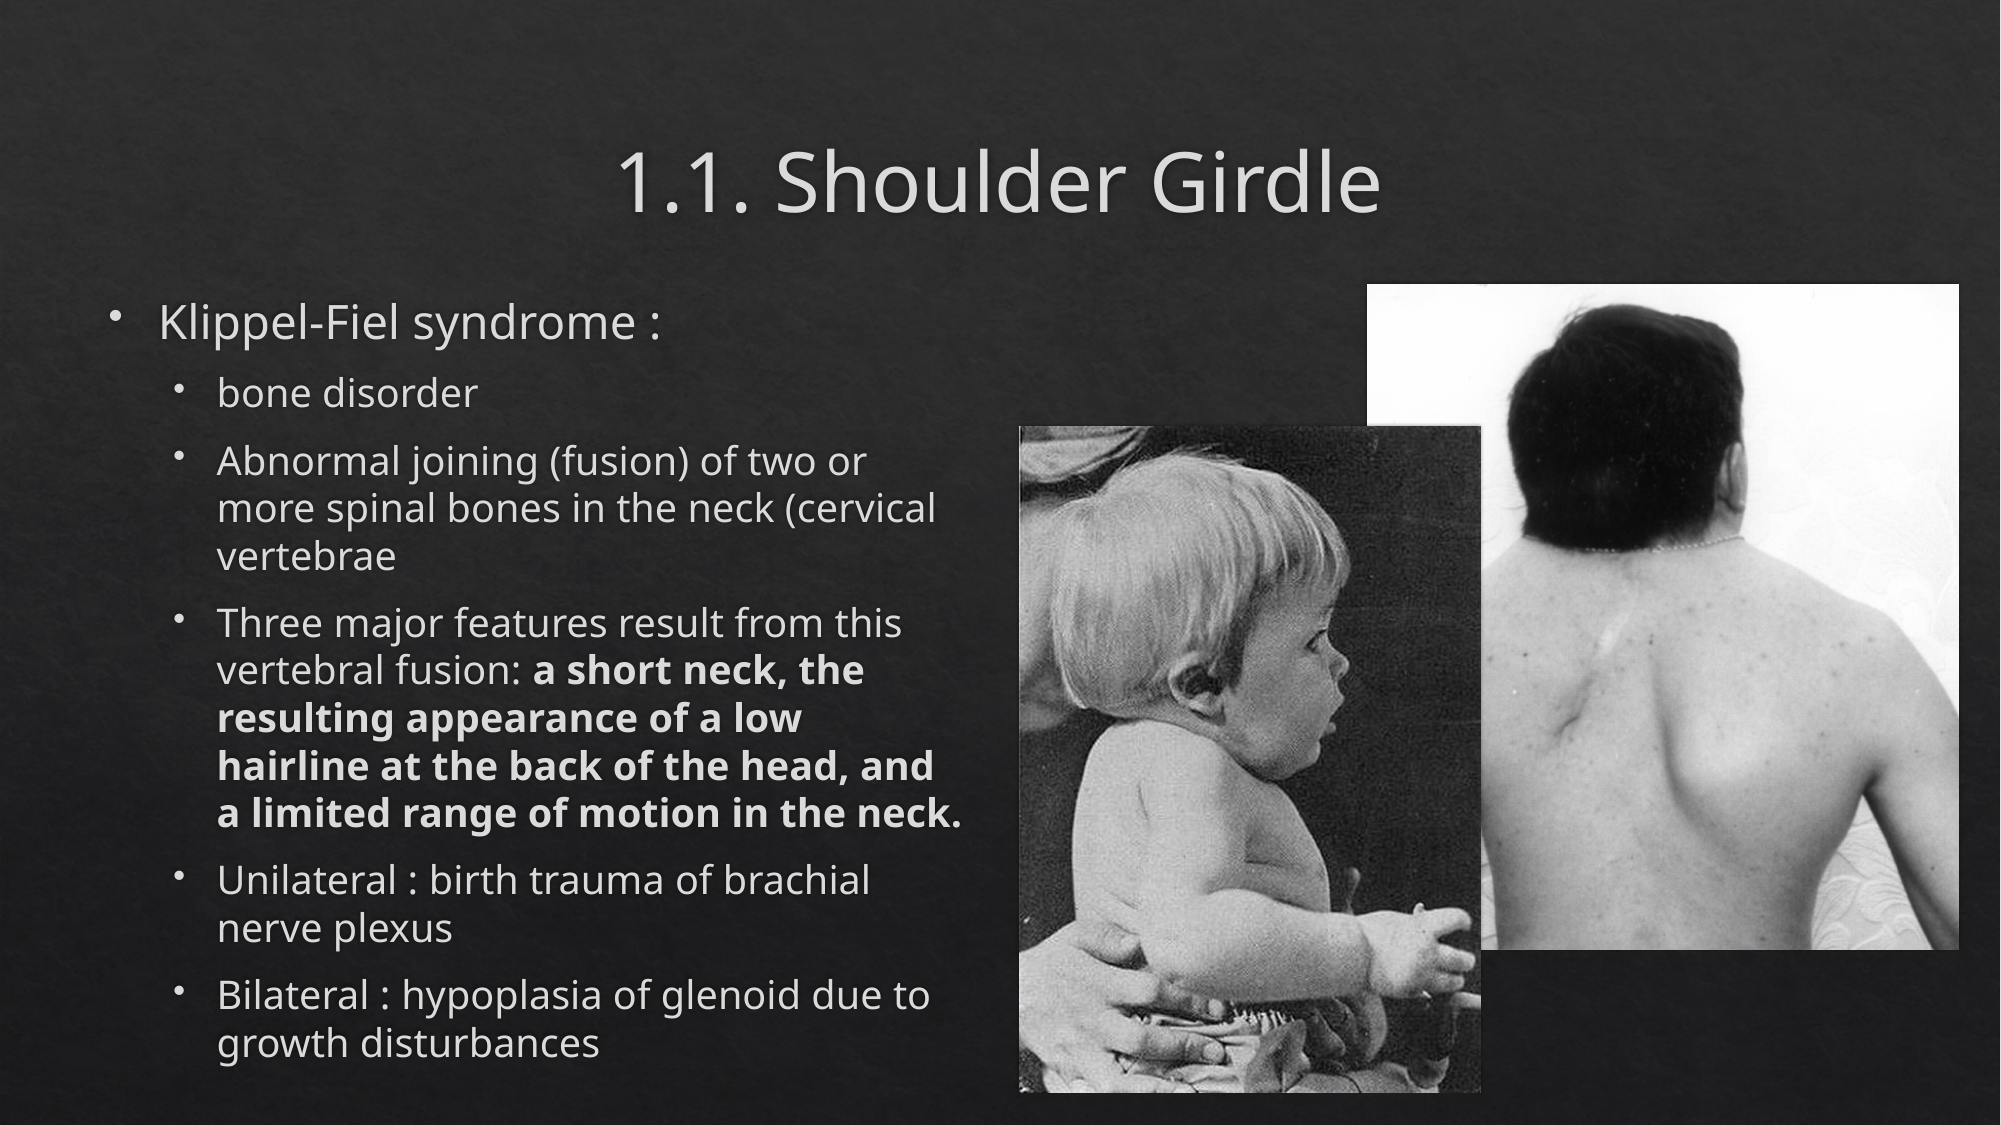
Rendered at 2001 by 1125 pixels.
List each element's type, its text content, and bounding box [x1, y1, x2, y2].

list Klippel-Fiel syndrome : bone disorder Abnormal joining (fusion) of two or more spinal bones in the neck (cervical vertebrae Three major features result from this vertebral fusion: a short neck, the resulting appearance of a low hairline at the back of the head, and a limited range of motion in the neck. Unilateral : birth trauma of brachial nerve plexus Bilateral : hypoplasia of glenoid due to growth disturbances [89, 284, 980, 1093]
picture [1367, 283, 1960, 951]
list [1019, 425, 1482, 1093]
title 1.1. Shoulder Girdle [149, 99, 1849, 260]
